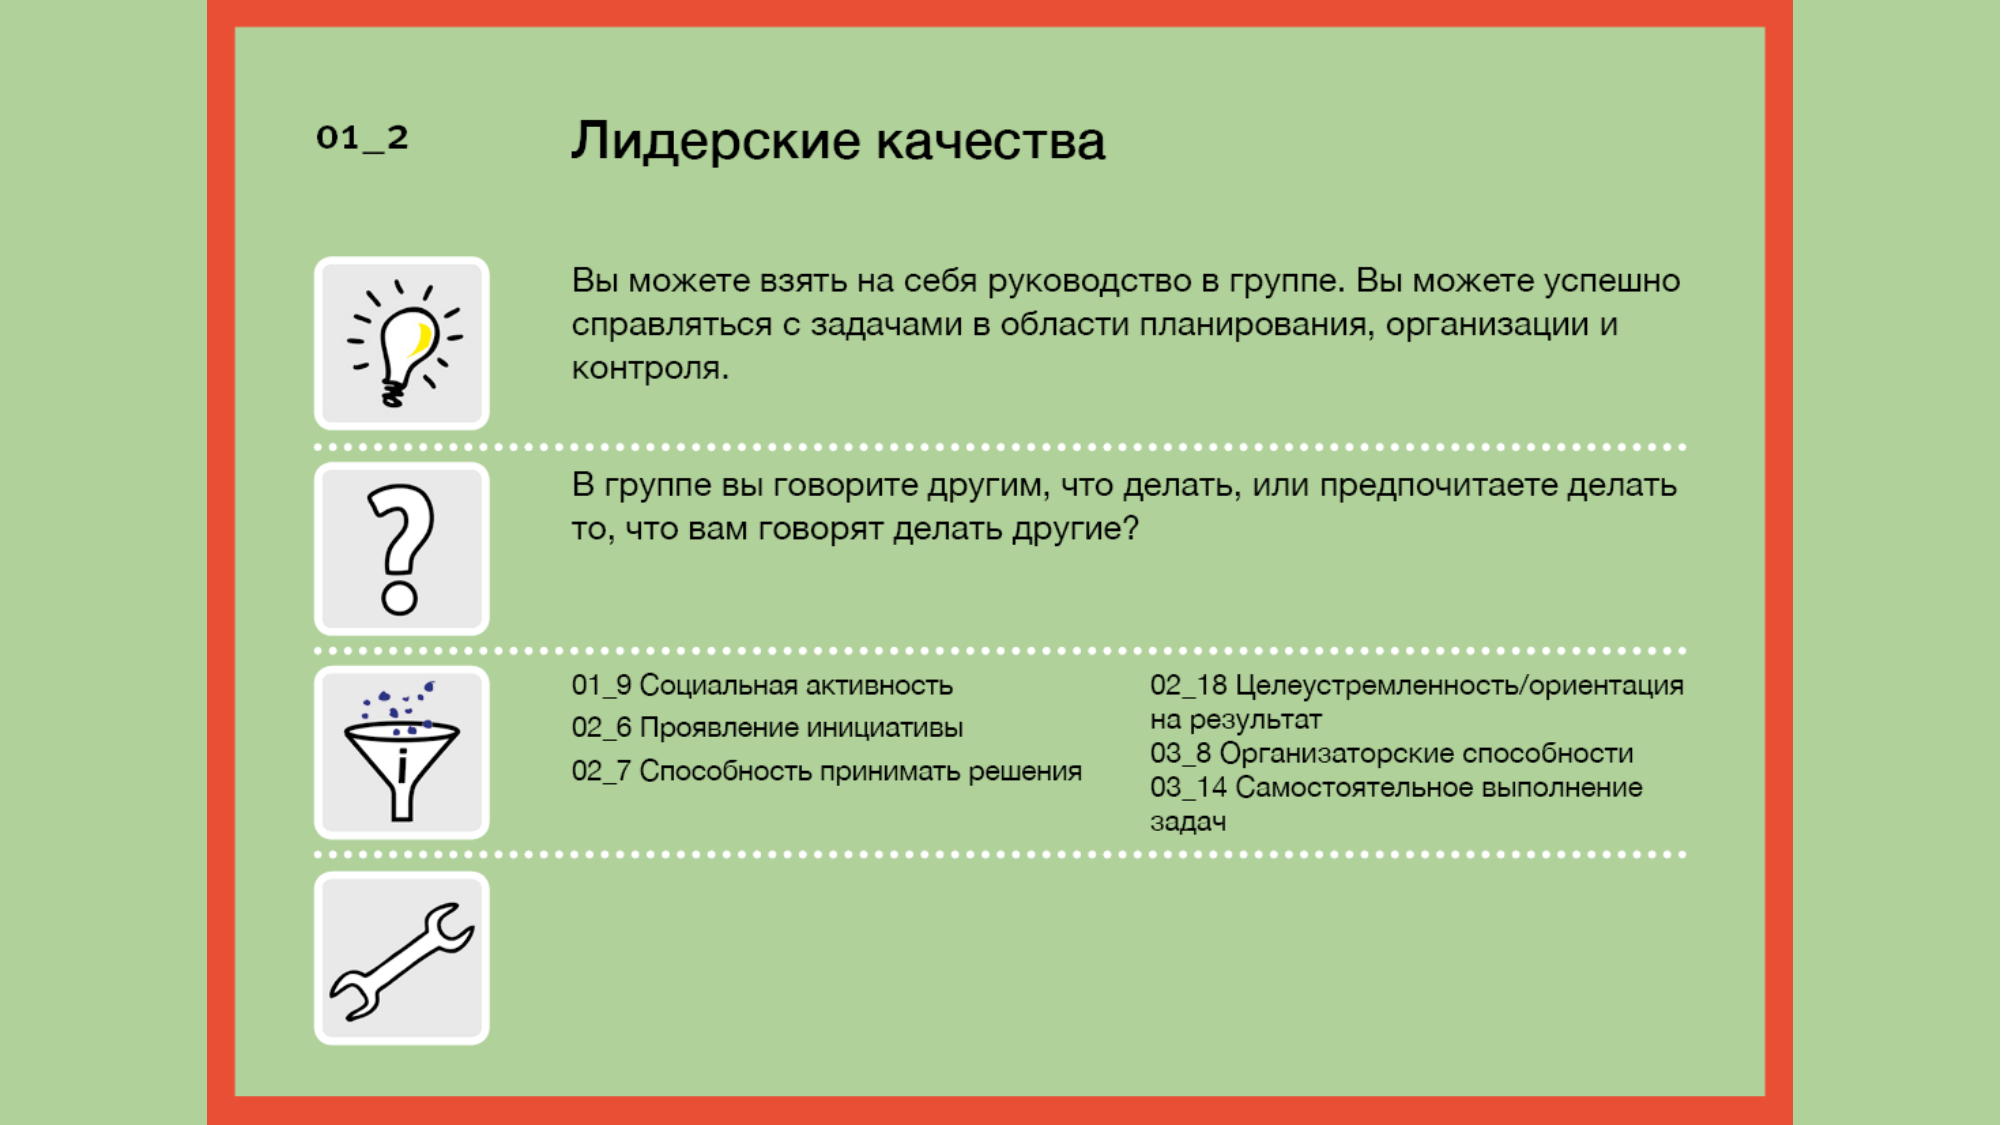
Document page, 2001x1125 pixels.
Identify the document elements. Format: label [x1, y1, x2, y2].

picture [207, 0, 1793, 1125]
